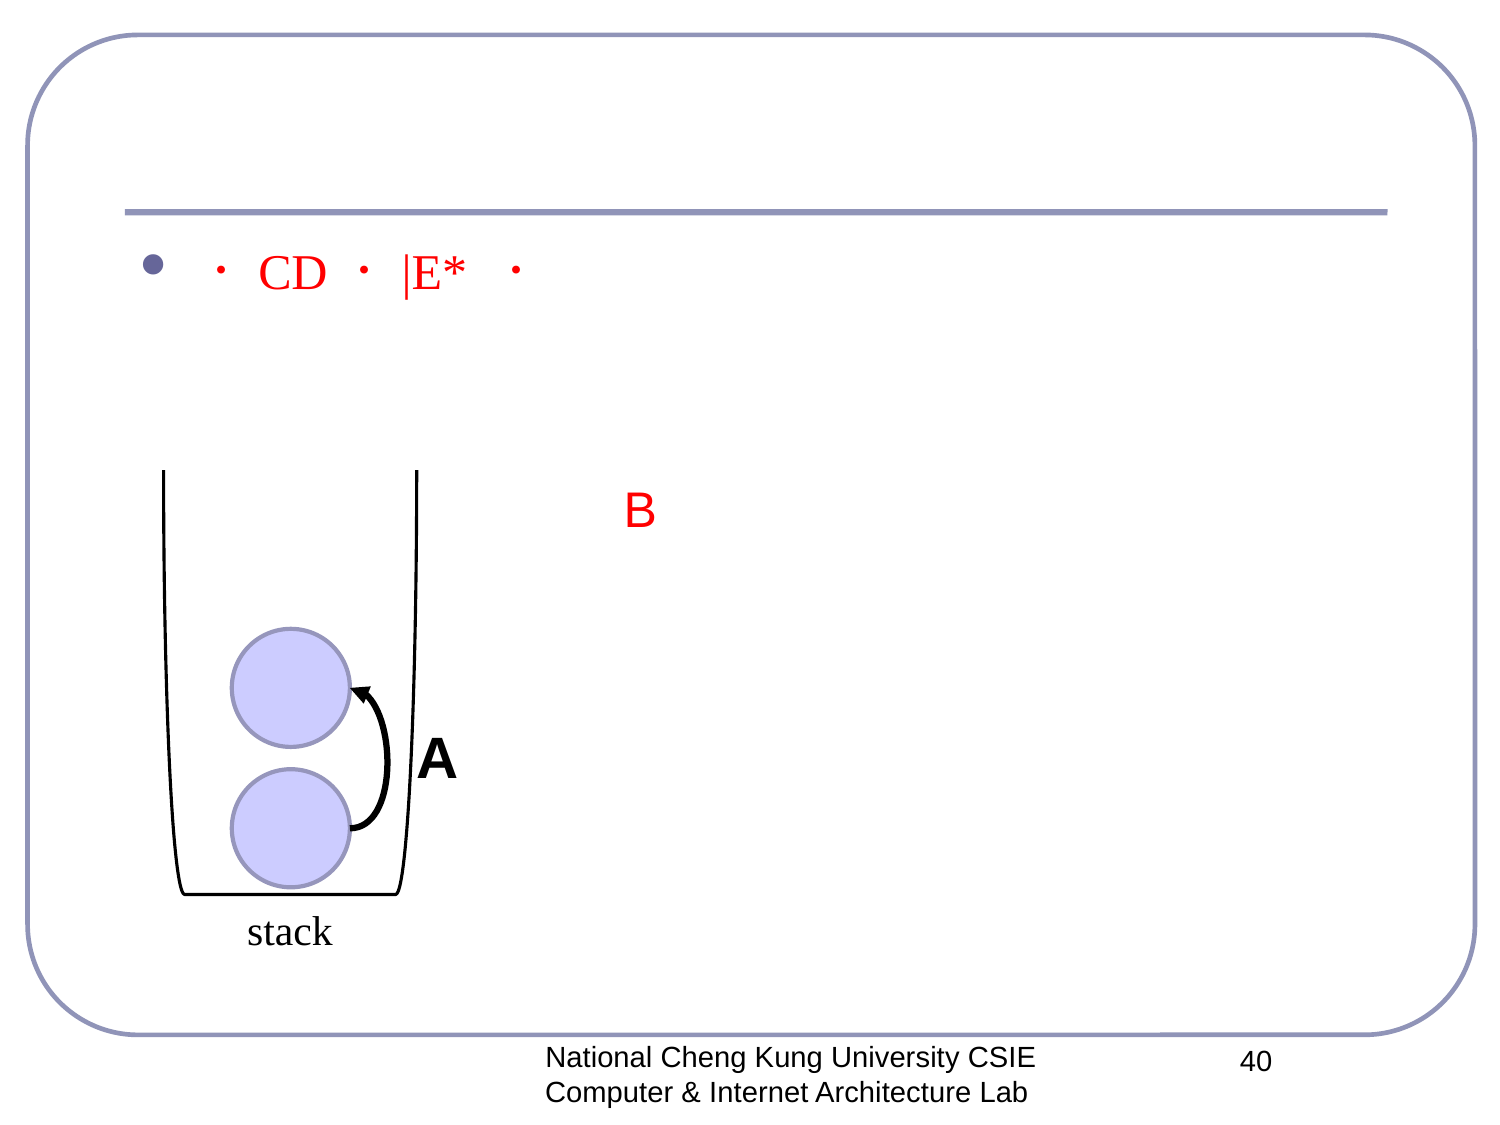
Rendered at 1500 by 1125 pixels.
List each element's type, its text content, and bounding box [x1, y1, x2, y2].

slide_number 40 [1124, 1034, 1388, 1111]
text_box B [608, 469, 672, 545]
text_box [349, 687, 353, 829]
footer National Cheng Kung University CSIE Computer & Internet Architecture Lab [466, 1030, 1117, 1107]
text_box A [401, 712, 475, 798]
list ．CD．|E* ． [124, 231, 1388, 976]
text_box stack [232, 896, 348, 961]
text_box [229, 767, 352, 890]
text_box [229, 626, 352, 750]
text_box [162, 470, 418, 896]
